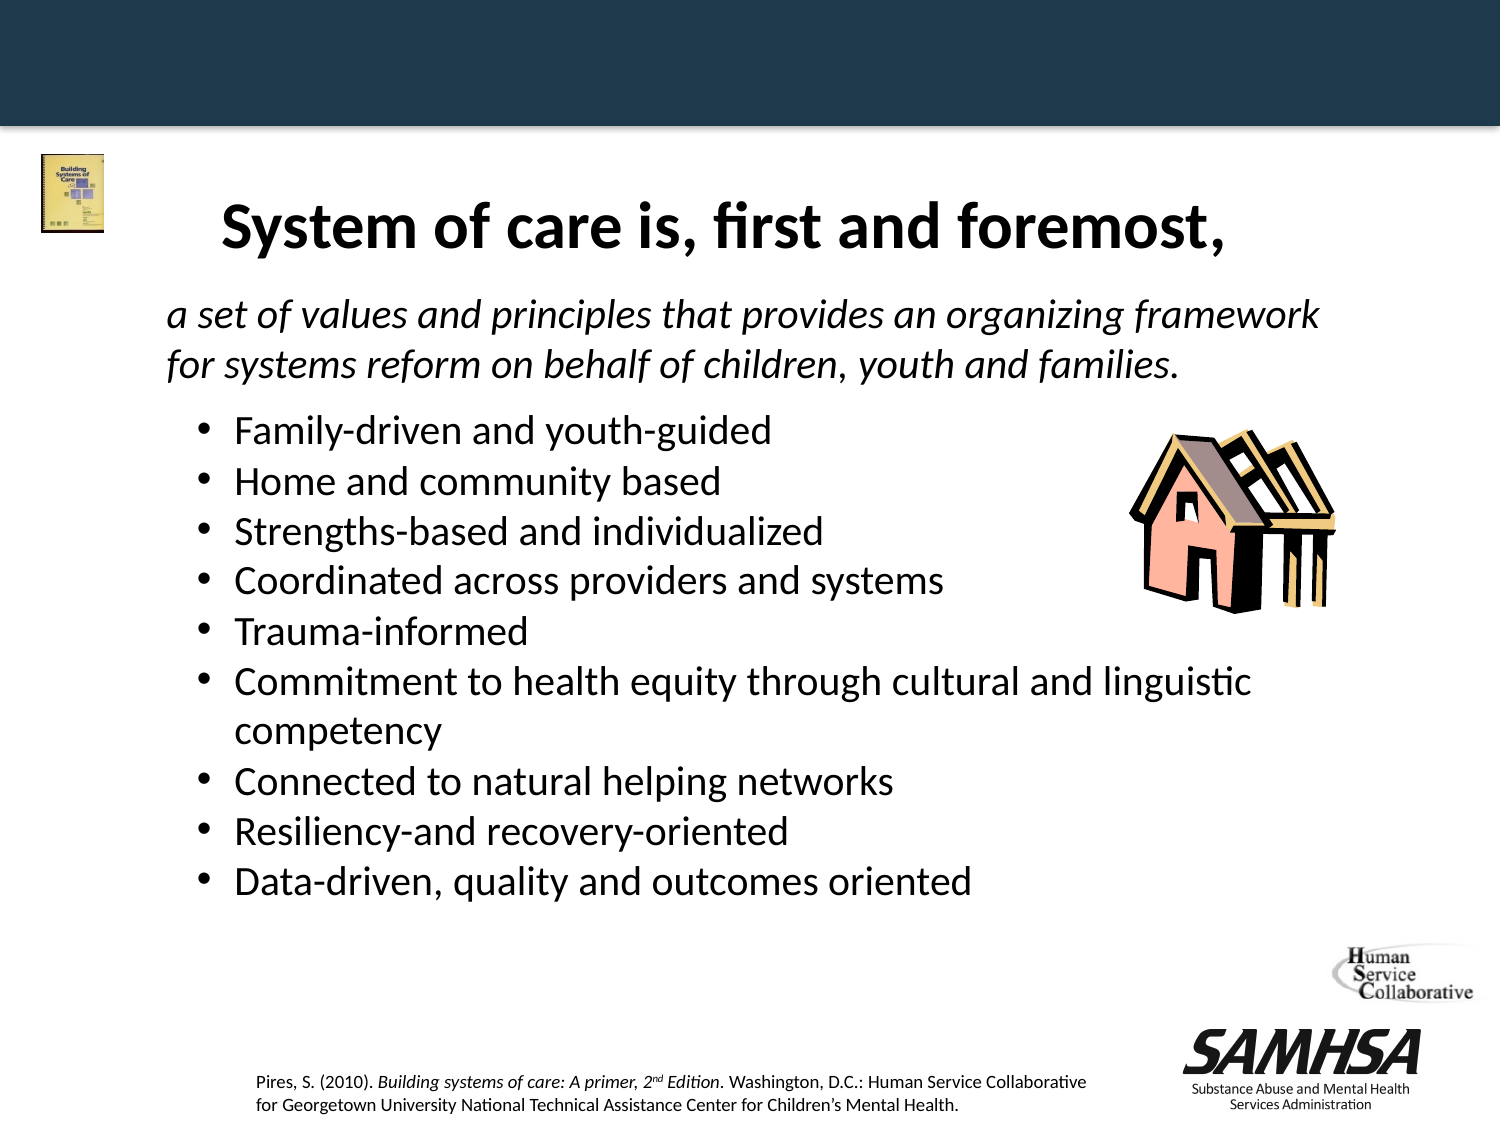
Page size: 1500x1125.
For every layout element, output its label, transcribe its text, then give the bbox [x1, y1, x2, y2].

picture [41, 153, 104, 234]
picture [1180, 1029, 1425, 1117]
text_box Pires, S. (2010). Building systems of care: A primer, 2nd Edition. Washington, D.C.: Human Service Collaborative for Georgetown University National Technical Assistance Center for Children’s Mental Health. [241, 1062, 1113, 1123]
picture [1128, 427, 1339, 616]
text_box a set of values and principles that provides an organizing framework for systems reform on behalf of children, youth and families. [151, 279, 1349, 395]
text_box Family-driven and youth-guided Home and community based Strengths-based and individualized Coordinated across providers and systems Trauma-informed Commitment to health equity through cultural and linguistic competency Connected to natural helping networks Resiliency-and recovery-oriented Data-driven, quality and outcomes oriented [182, 395, 1468, 971]
title System of care is, first and foremost, [206, 140, 1500, 304]
picture [1325, 938, 1500, 1009]
